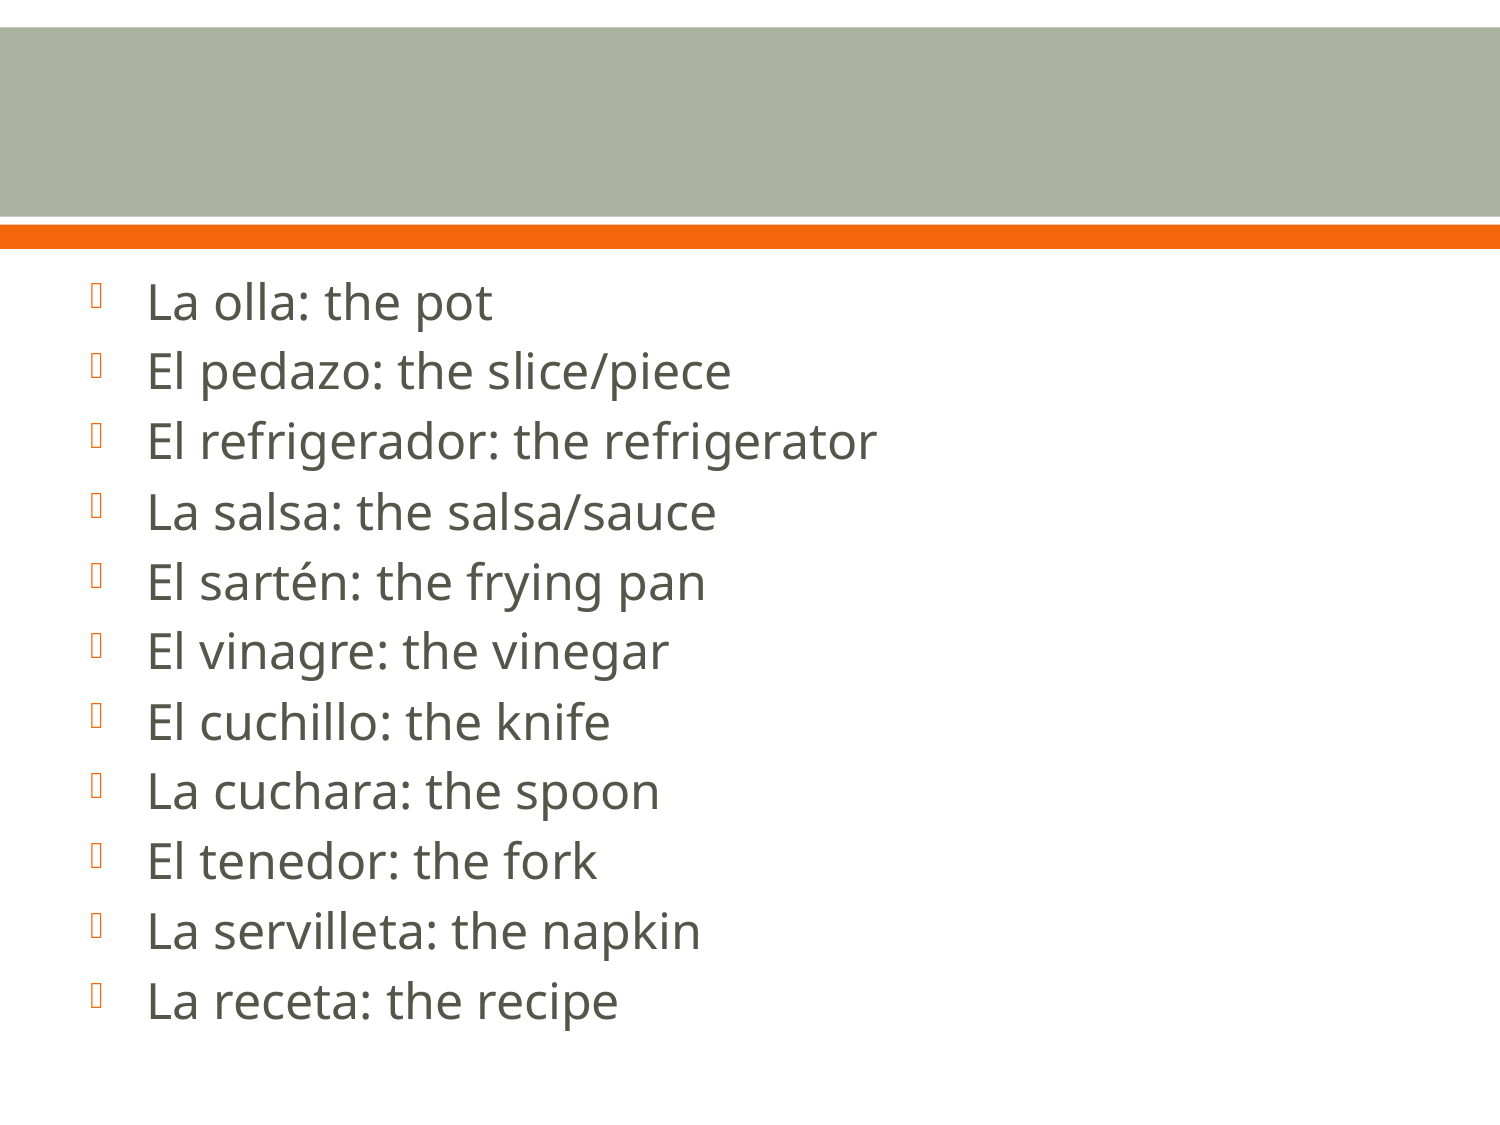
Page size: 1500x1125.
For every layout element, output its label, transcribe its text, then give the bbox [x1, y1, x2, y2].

list La olla: the pot El pedazo: the slice/piece El refrigerador: the refrigerator La salsa: the salsa/sauce El sartén: the frying pan El vinagre: the vinegar El cuchillo: the knife La cuchara: the spoon El tenedor: the fork La servilleta: the napkin La receta: the recipe [75, 262, 1425, 1075]
